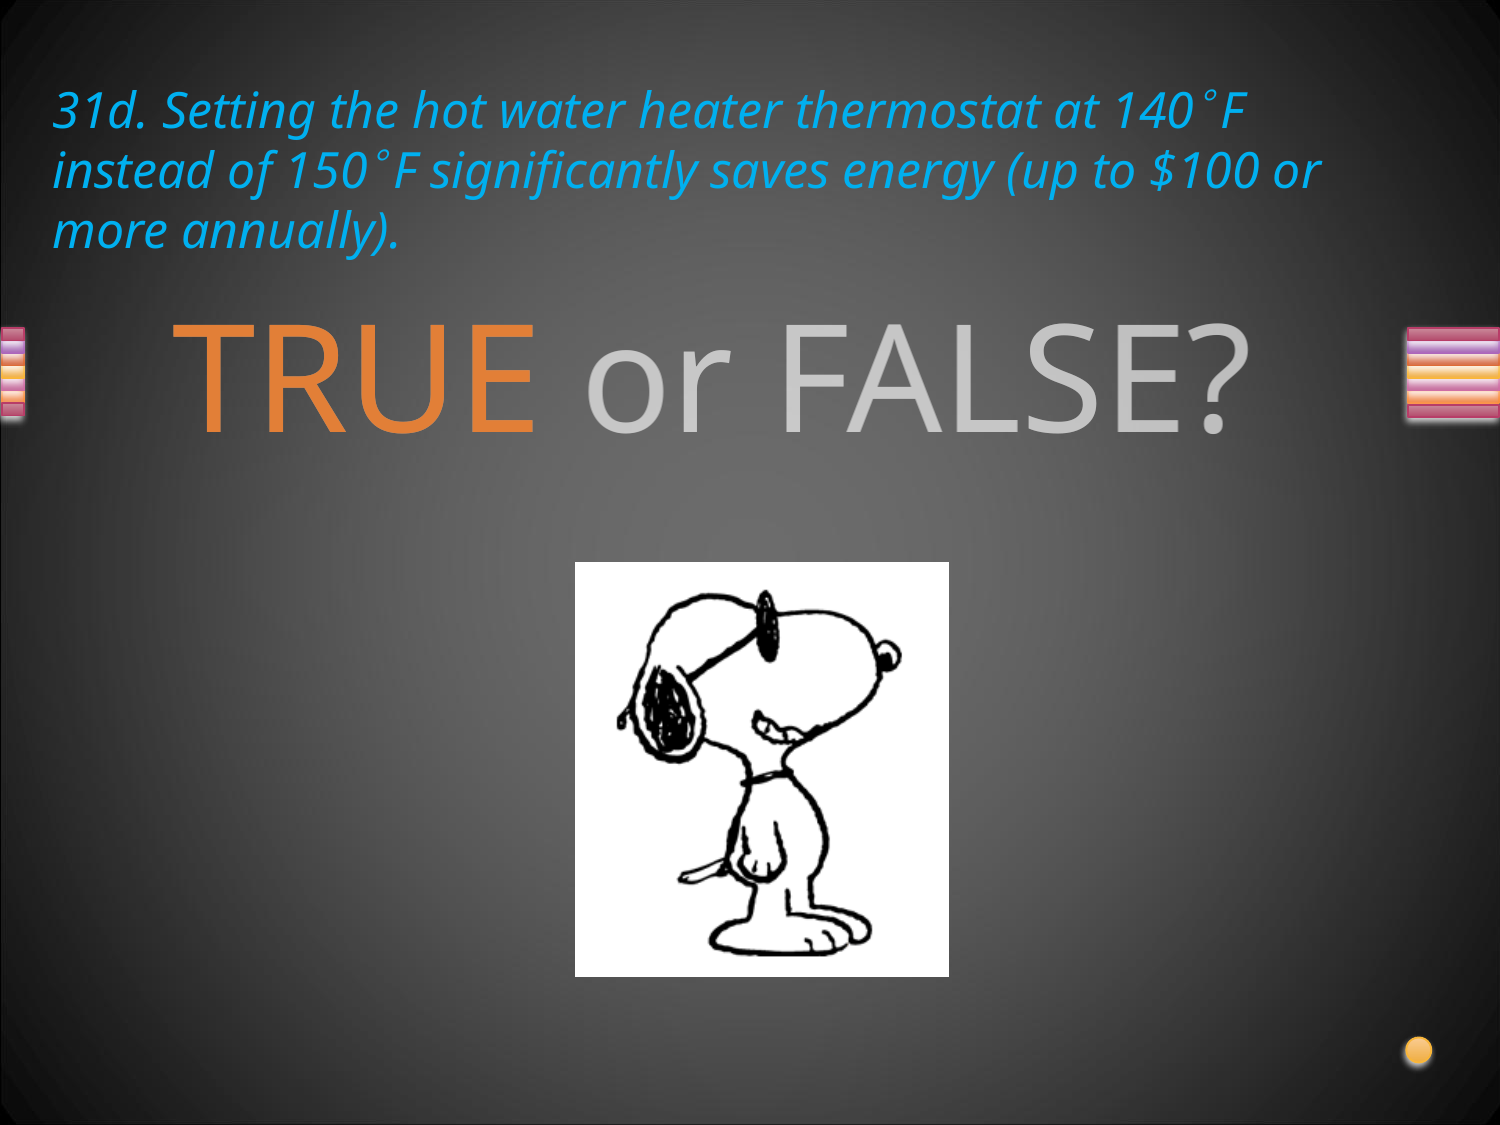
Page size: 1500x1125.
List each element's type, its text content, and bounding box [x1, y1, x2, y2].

title 31d. Setting the hot water heater thermostat at 140 F instead of 150 F significantly saves energy (up to $100 or more annually). [37, 75, 1388, 263]
picture [0, 0, 1500, 1125]
